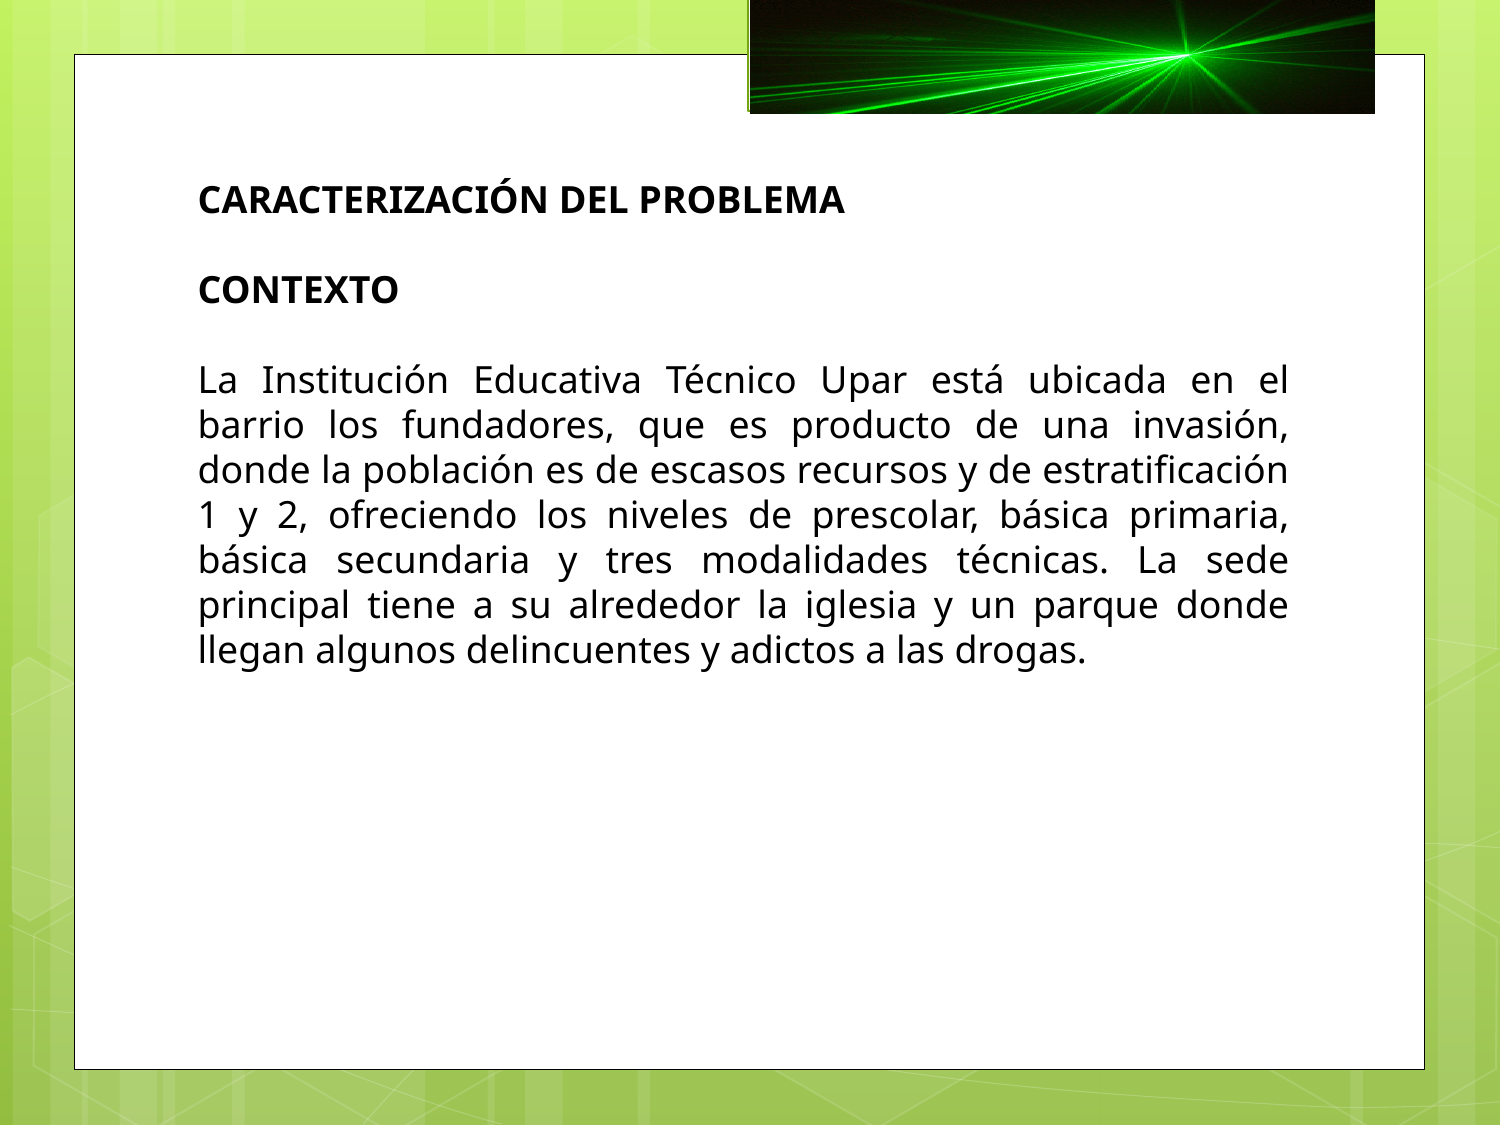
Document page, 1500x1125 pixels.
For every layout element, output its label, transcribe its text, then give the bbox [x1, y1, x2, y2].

picture [749, 0, 1376, 114]
text_box CARACTERIZACIÓN DEL PROBLEMA CONTEXTO La Institución Educativa Técnico Upar está ubicada en el barrio los fundadores, que es producto de una invasión, donde la población es de escasos recursos y de estratificación 1 y 2, ofreciendo los niveles de prescolar, básica primaria, básica secundaria y tres modalidades técnicas. La sede principal tiene a su alrededor la iglesia y un parque donde llegan algunos delincuentes y adictos a las drogas. [182, 168, 1306, 679]
